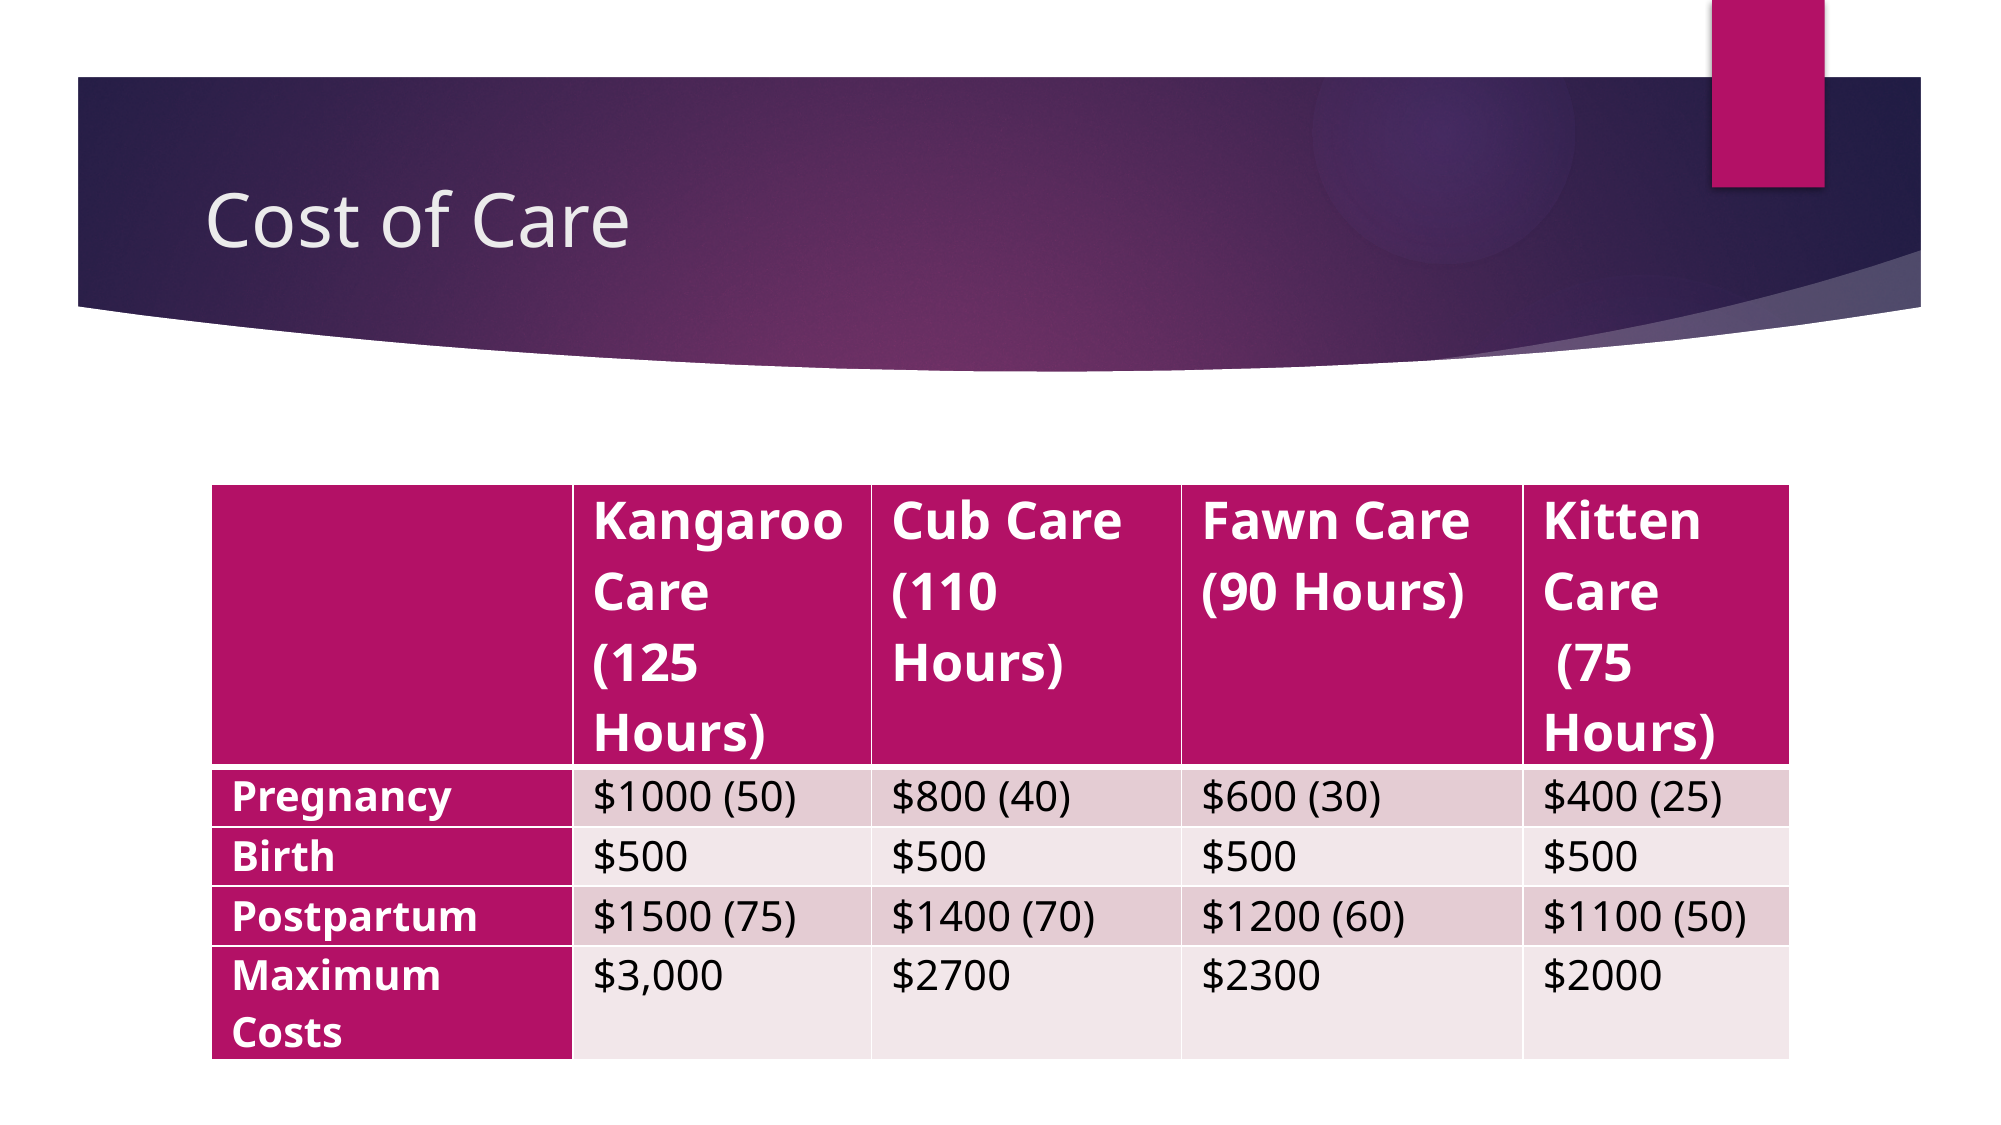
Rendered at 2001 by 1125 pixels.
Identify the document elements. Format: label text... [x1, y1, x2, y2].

table_cell $3,000 [574, 947, 871, 1059]
table_cell $1200 (60) [1182, 887, 1522, 945]
table_header [212, 485, 572, 764]
table_cell Pregnancy [212, 770, 572, 826]
table_cell $500 [1182, 828, 1522, 885]
table_cell $500 [1524, 828, 1789, 885]
table_cell $1500 (75) [574, 887, 871, 945]
table_cell $2300 [1182, 947, 1522, 1059]
table_cell $1400 (70) [872, 887, 1181, 945]
table_header Kangaroo Care (125 Hours) [574, 485, 871, 764]
table_header Cub Care (110 Hours) [872, 485, 1181, 764]
table_cell $1100 (50) [1524, 887, 1789, 945]
table_cell $2700 [872, 947, 1181, 1059]
table_cell $2000 [1524, 947, 1789, 1059]
title Cost of Care [189, 159, 1627, 276]
table_cell Maximum Costs [212, 947, 572, 1059]
table_cell Birth [212, 828, 572, 885]
table_header Fawn Care (90 Hours) [1182, 485, 1522, 764]
table_cell $1000 (50) [574, 770, 871, 826]
table_cell $500 [574, 828, 871, 885]
table_cell $600 (30) [1182, 770, 1522, 826]
table_cell $500 [872, 828, 1181, 885]
table_cell Postpartum [212, 887, 572, 945]
table_cell $400 (25) [1524, 770, 1789, 826]
table_cell $800 (40) [872, 770, 1181, 826]
table_header Kitten Care (75 Hours) [1524, 485, 1789, 764]
